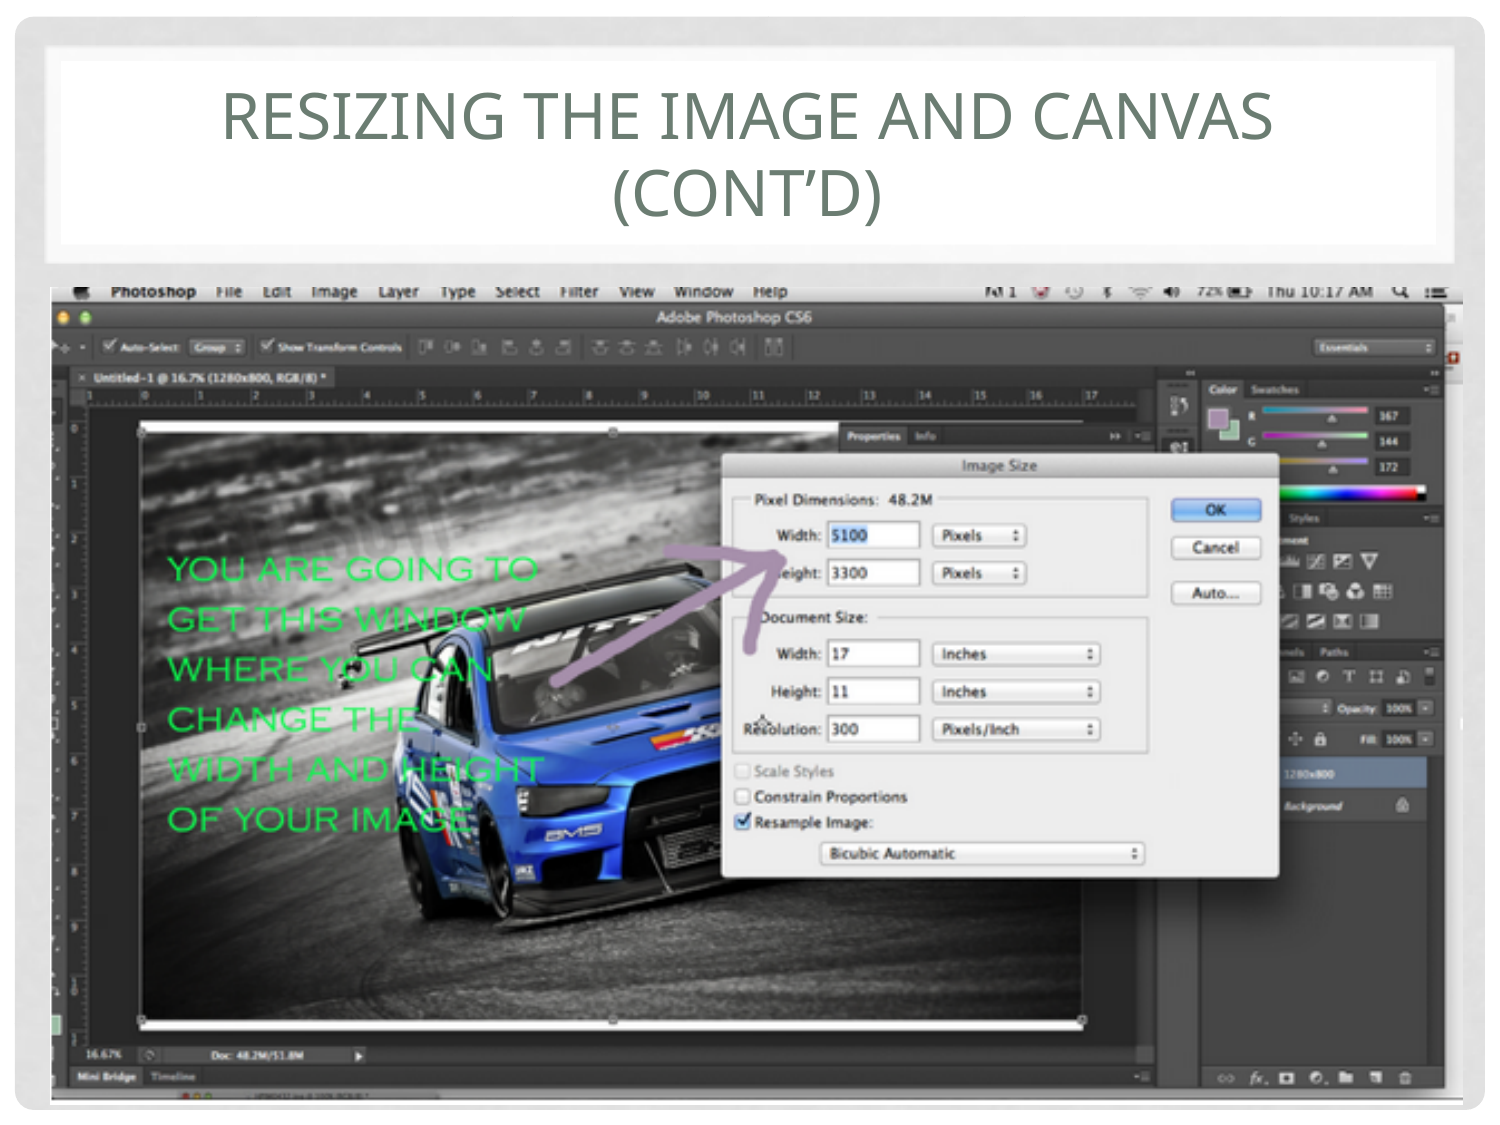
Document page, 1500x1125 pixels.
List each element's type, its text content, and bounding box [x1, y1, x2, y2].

picture [49, 287, 1463, 1106]
title Resizing the image and canvas (cont’d) [69, 66, 1425, 238]
